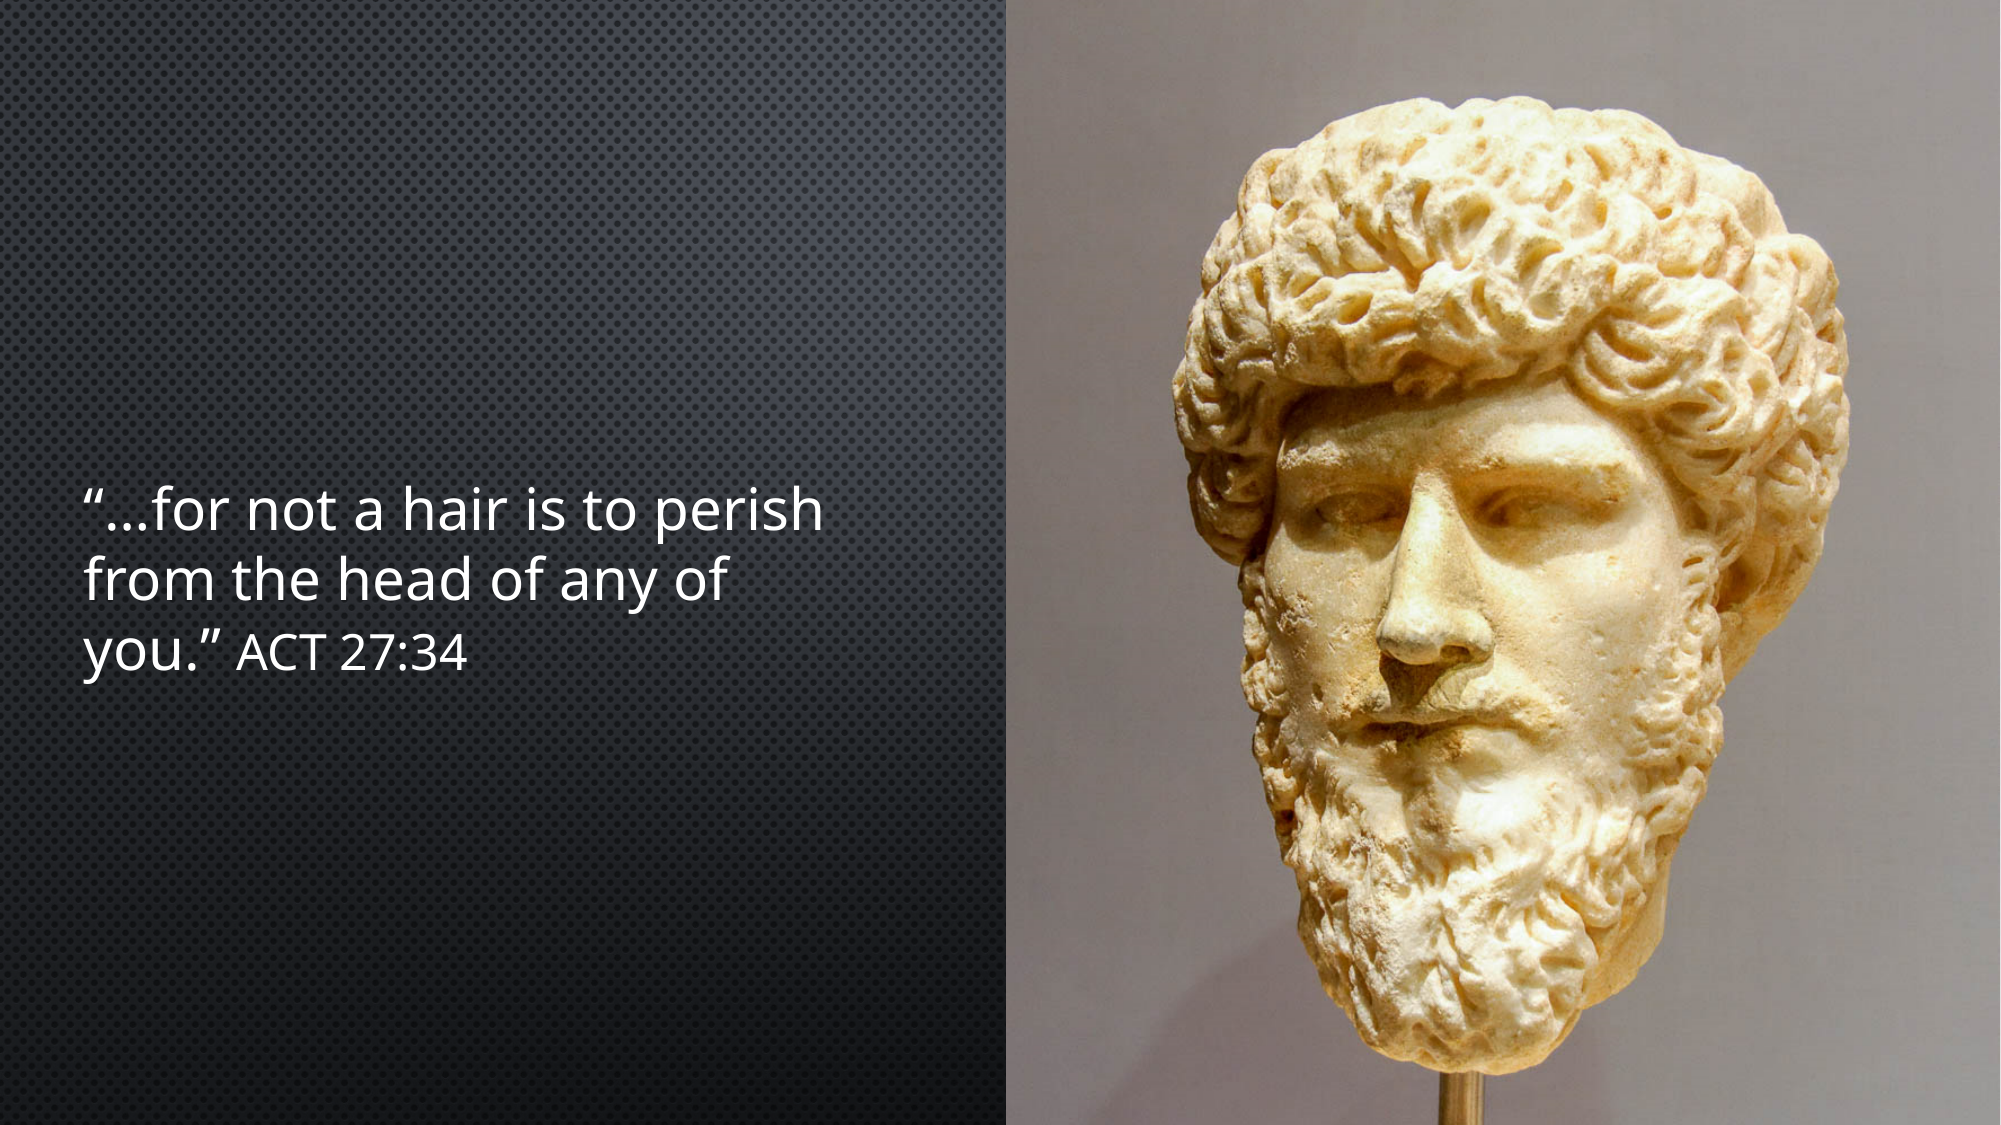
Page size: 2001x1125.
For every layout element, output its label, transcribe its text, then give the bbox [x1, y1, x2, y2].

list “…for not a hair is to perish from the head of any of you.” Act 27:34 [68, 100, 882, 1055]
picture [1005, 0, 2000, 1125]
